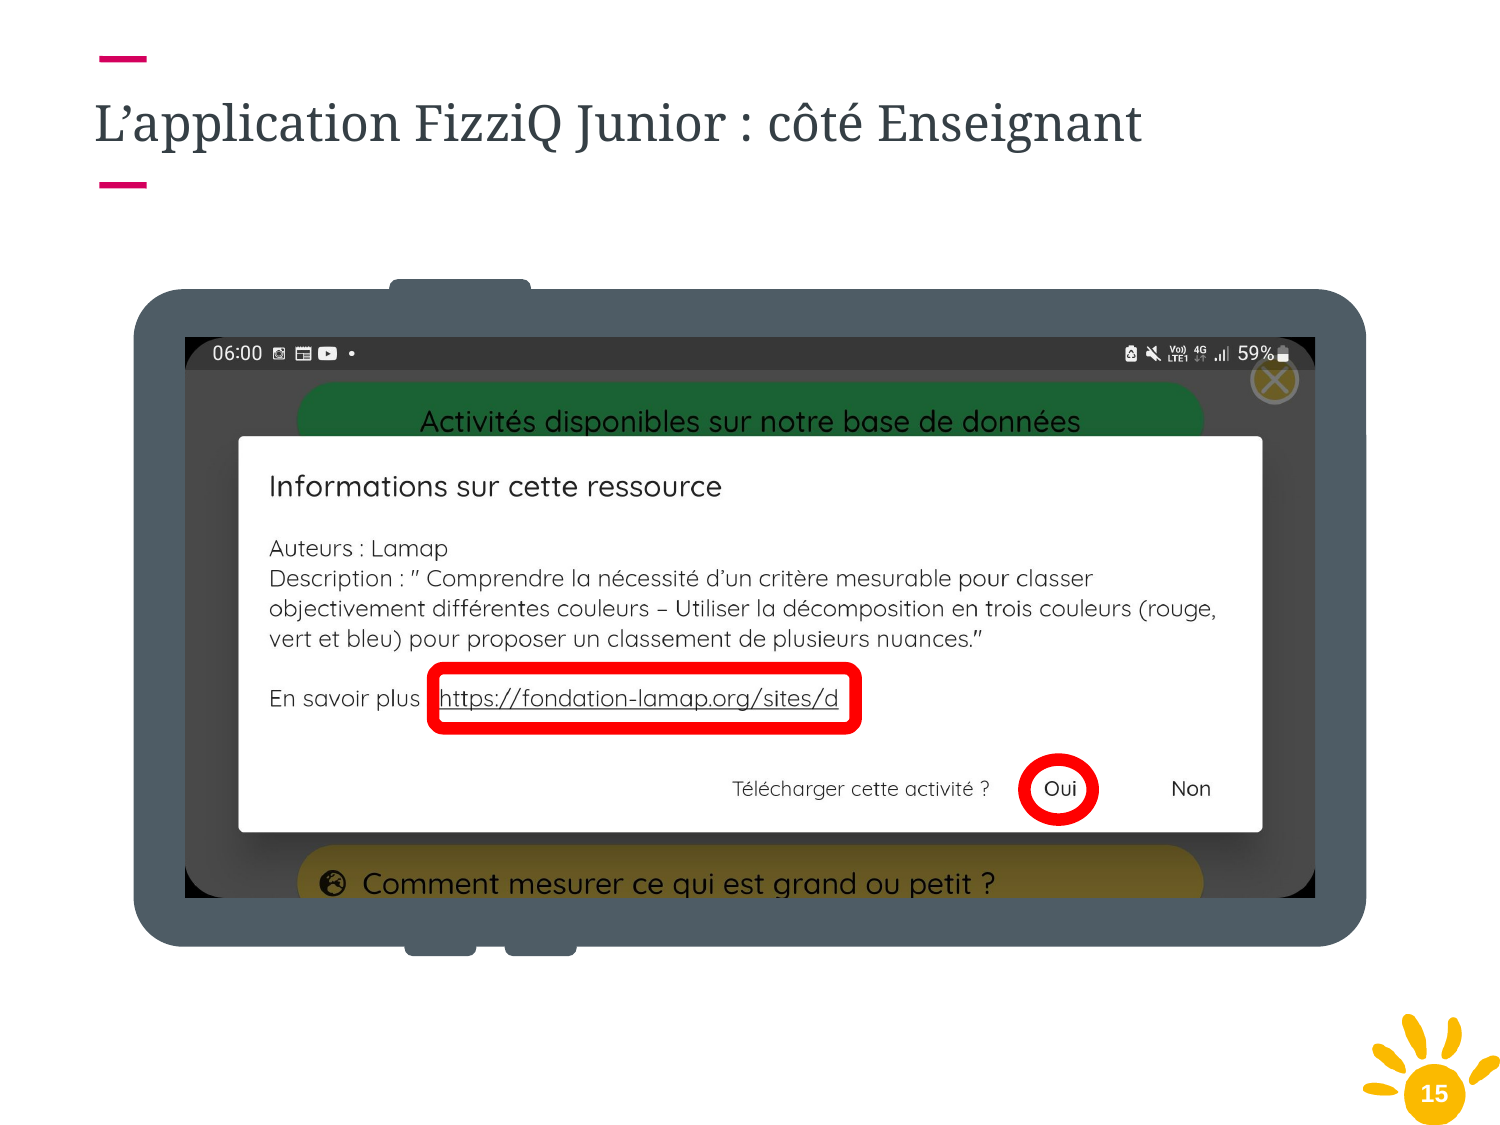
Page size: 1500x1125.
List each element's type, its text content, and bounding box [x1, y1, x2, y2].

title L’application FizziQ Junior : côté Enseignant [79, 59, 1430, 185]
picture [1363, 1014, 1500, 1125]
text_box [133, 278, 1367, 957]
